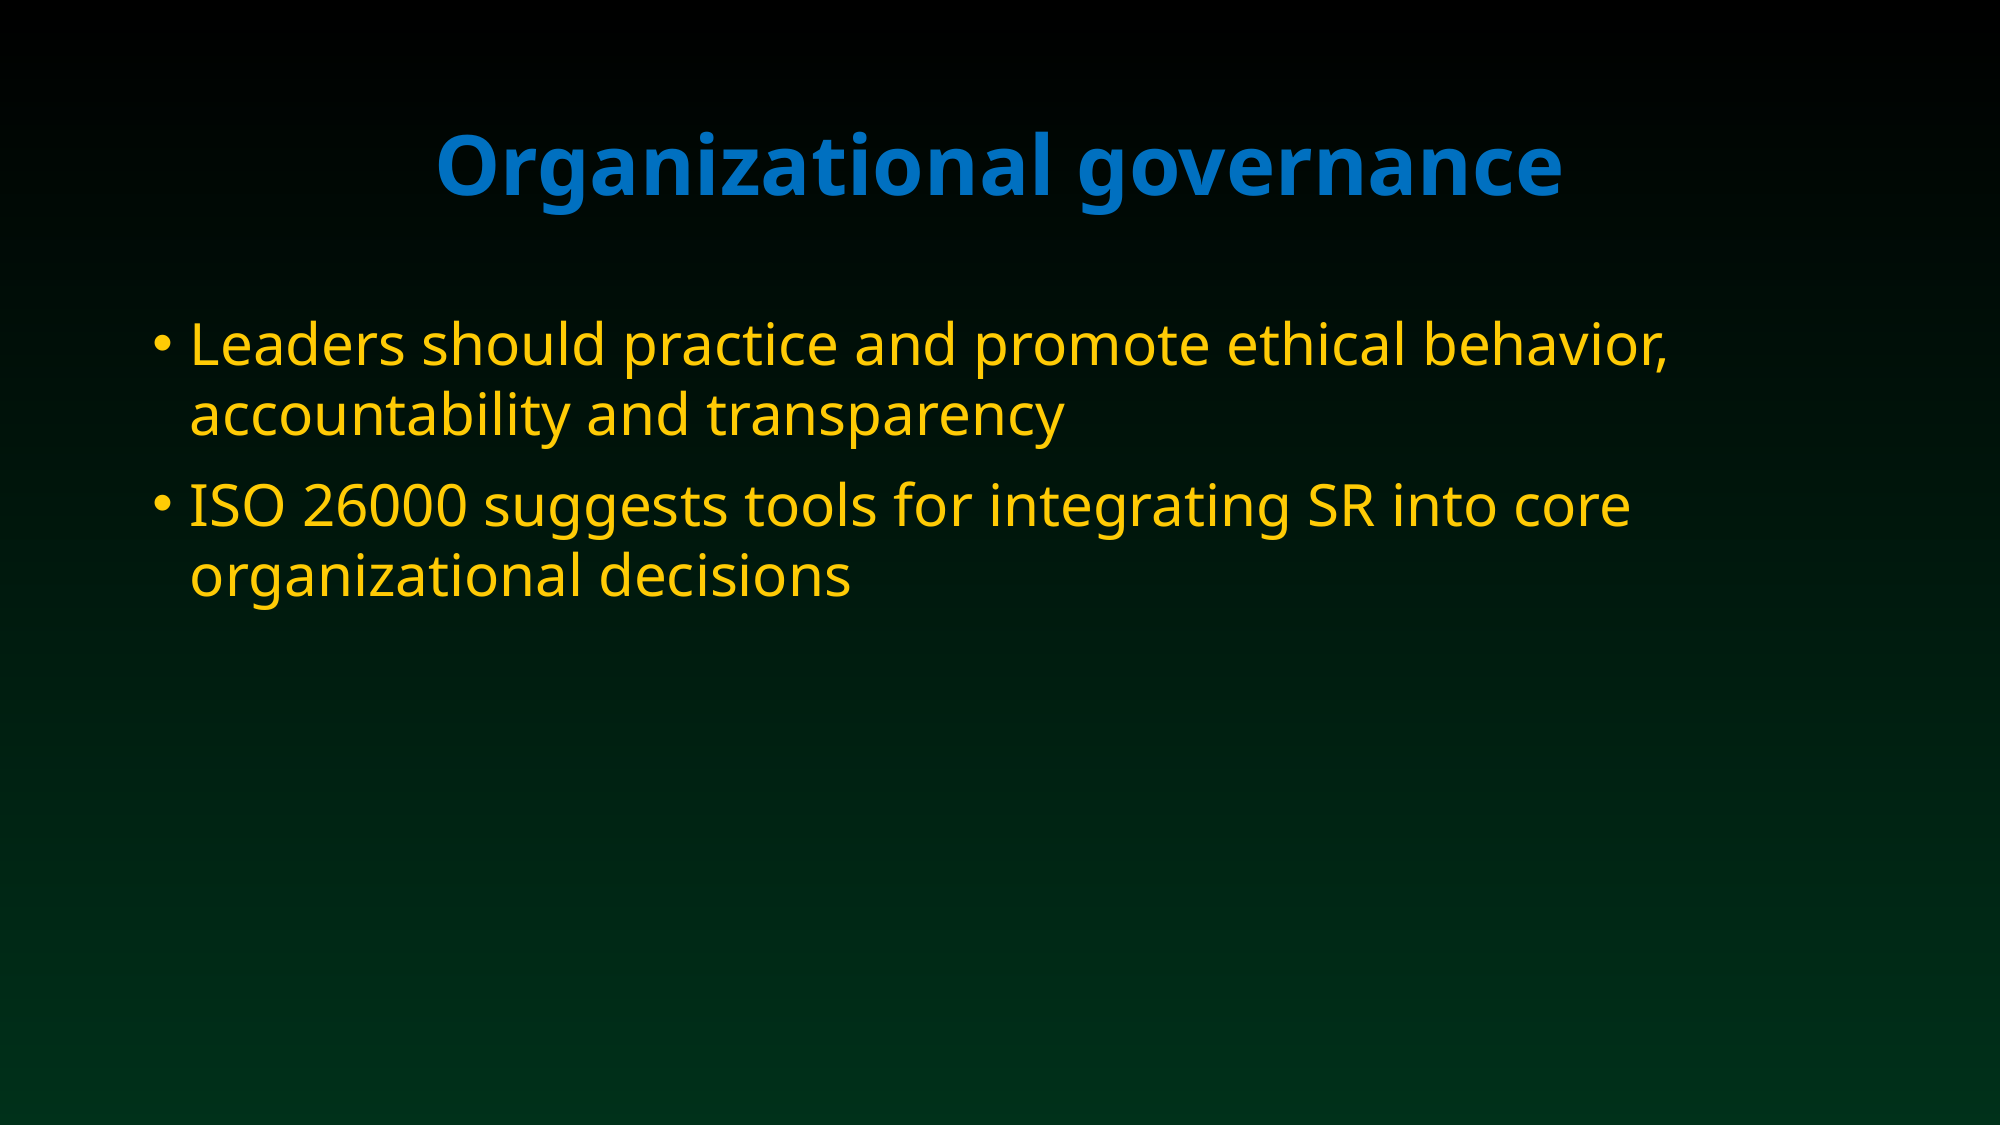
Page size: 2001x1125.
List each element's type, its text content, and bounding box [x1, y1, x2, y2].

title Organizational governance [137, 59, 1863, 278]
list Leaders should practice and promote ethical behavior, accountability and transparency ISO 26000 suggests tools for integrating SR into core organizational decisions [137, 299, 1863, 1014]
